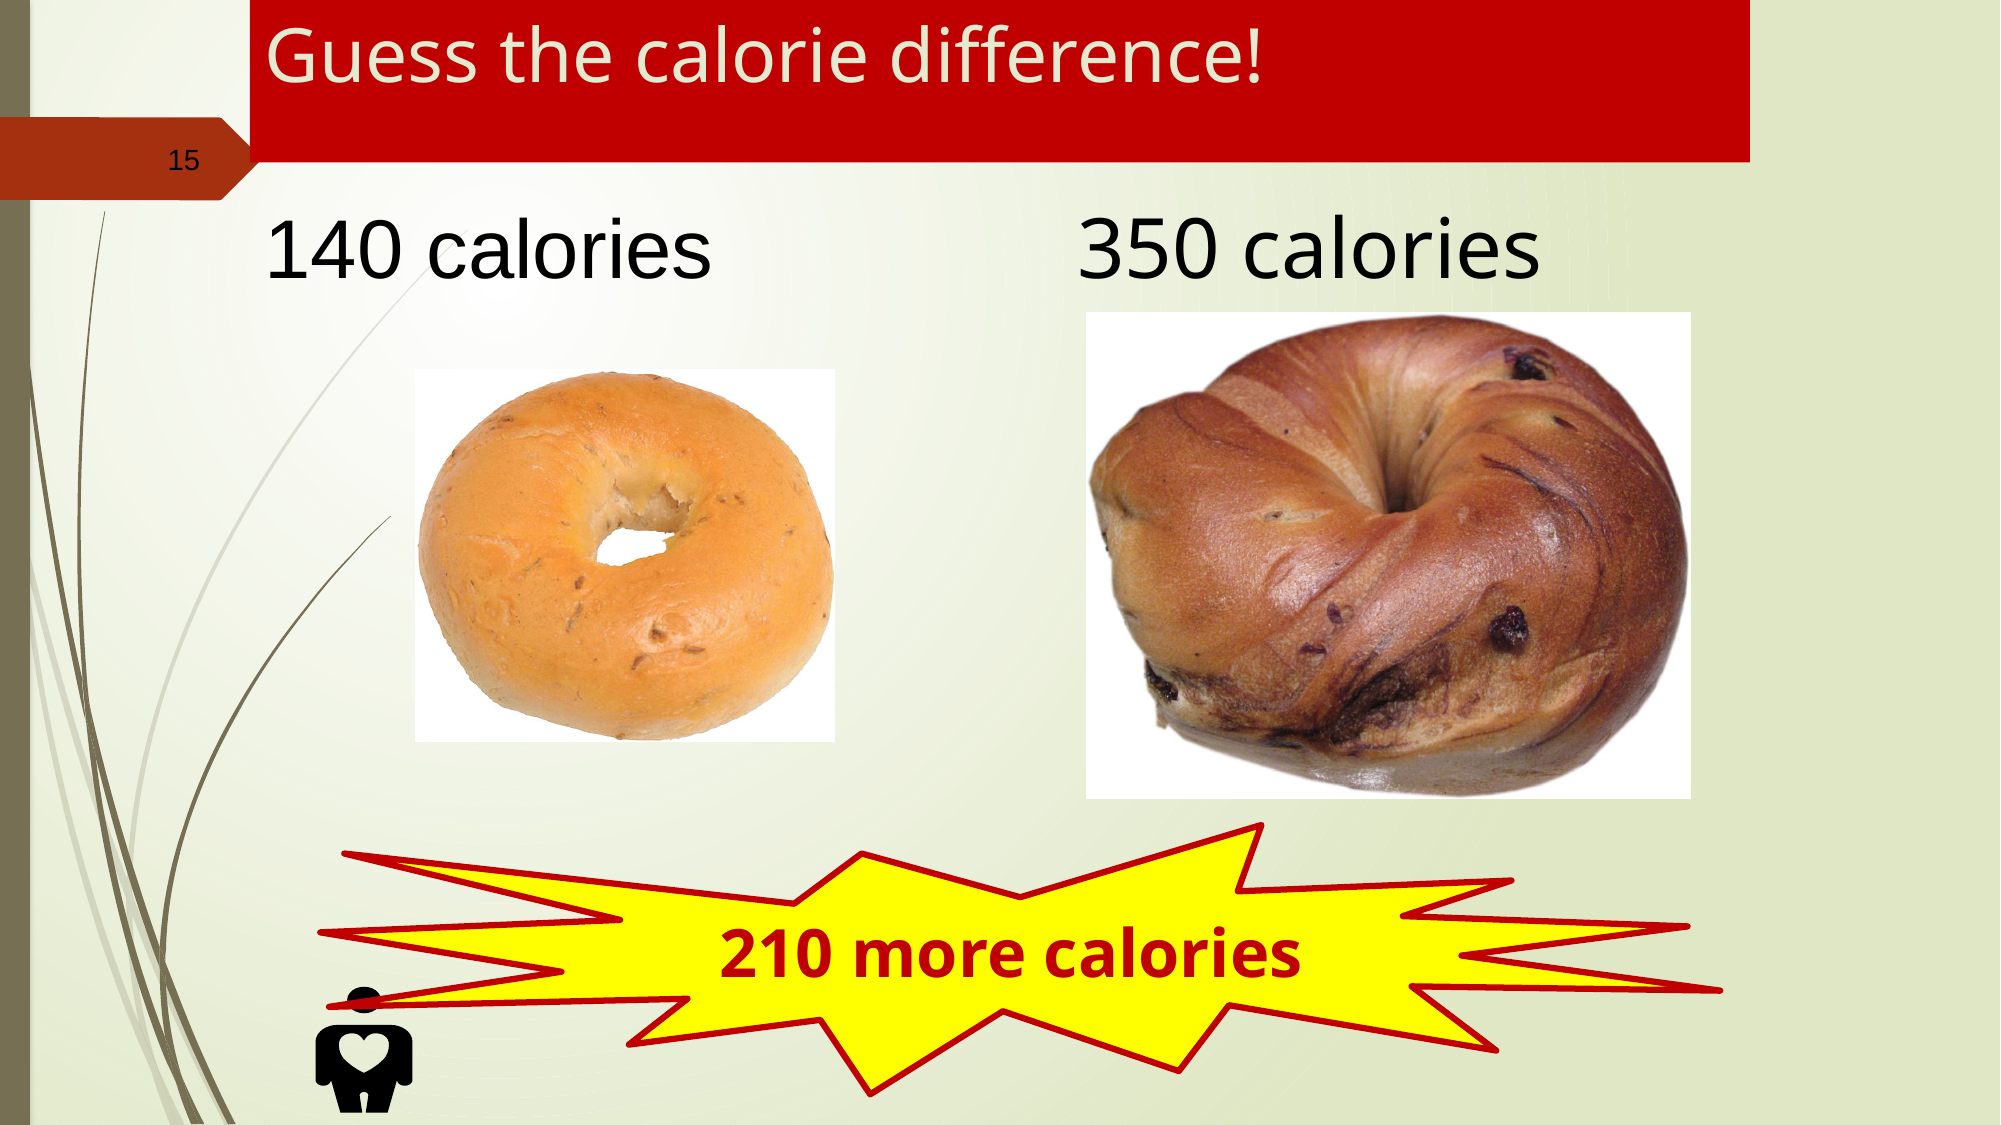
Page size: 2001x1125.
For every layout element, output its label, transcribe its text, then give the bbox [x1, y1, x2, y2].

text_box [315, 1101, 413, 1113]
title Guess the calorie difference! [249, 0, 1750, 163]
slide_number 15 [87, 129, 216, 190]
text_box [249, 187, 1726, 1095]
